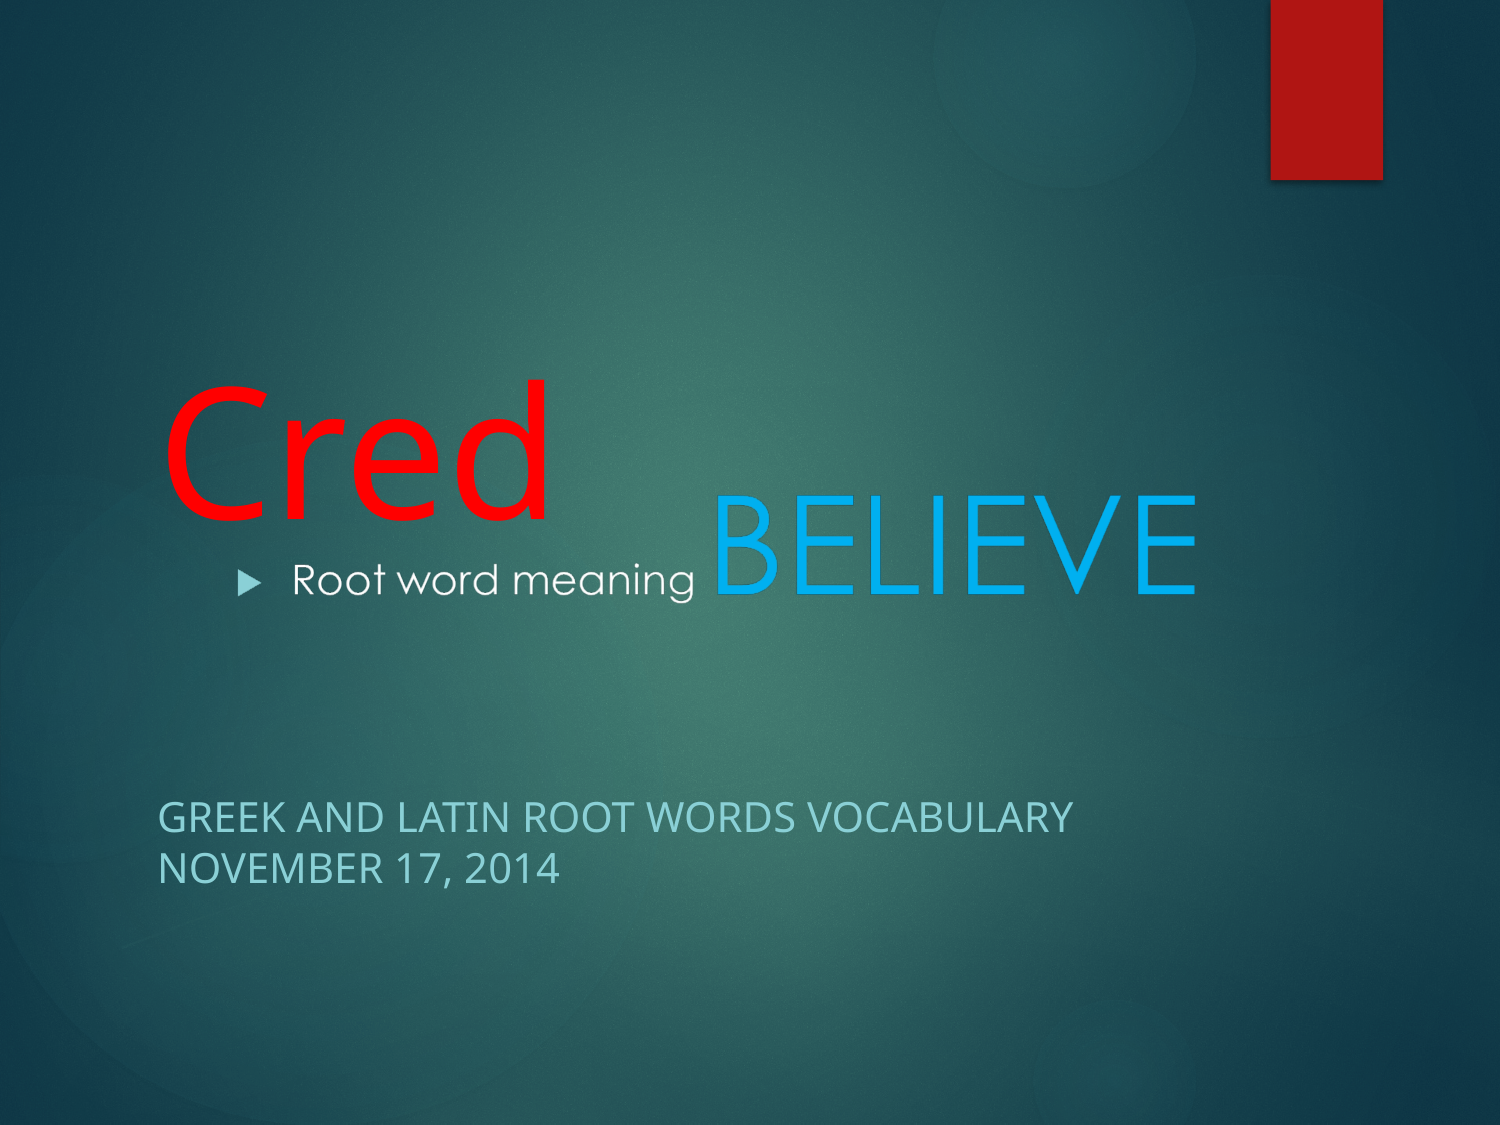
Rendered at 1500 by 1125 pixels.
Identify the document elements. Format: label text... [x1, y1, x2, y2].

picture [216, 416, 1284, 709]
title Cred [142, 237, 1229, 783]
subtitle Greek and Latin Root Words Vocabulary November 17, 2014 [142, 783, 1229, 925]
